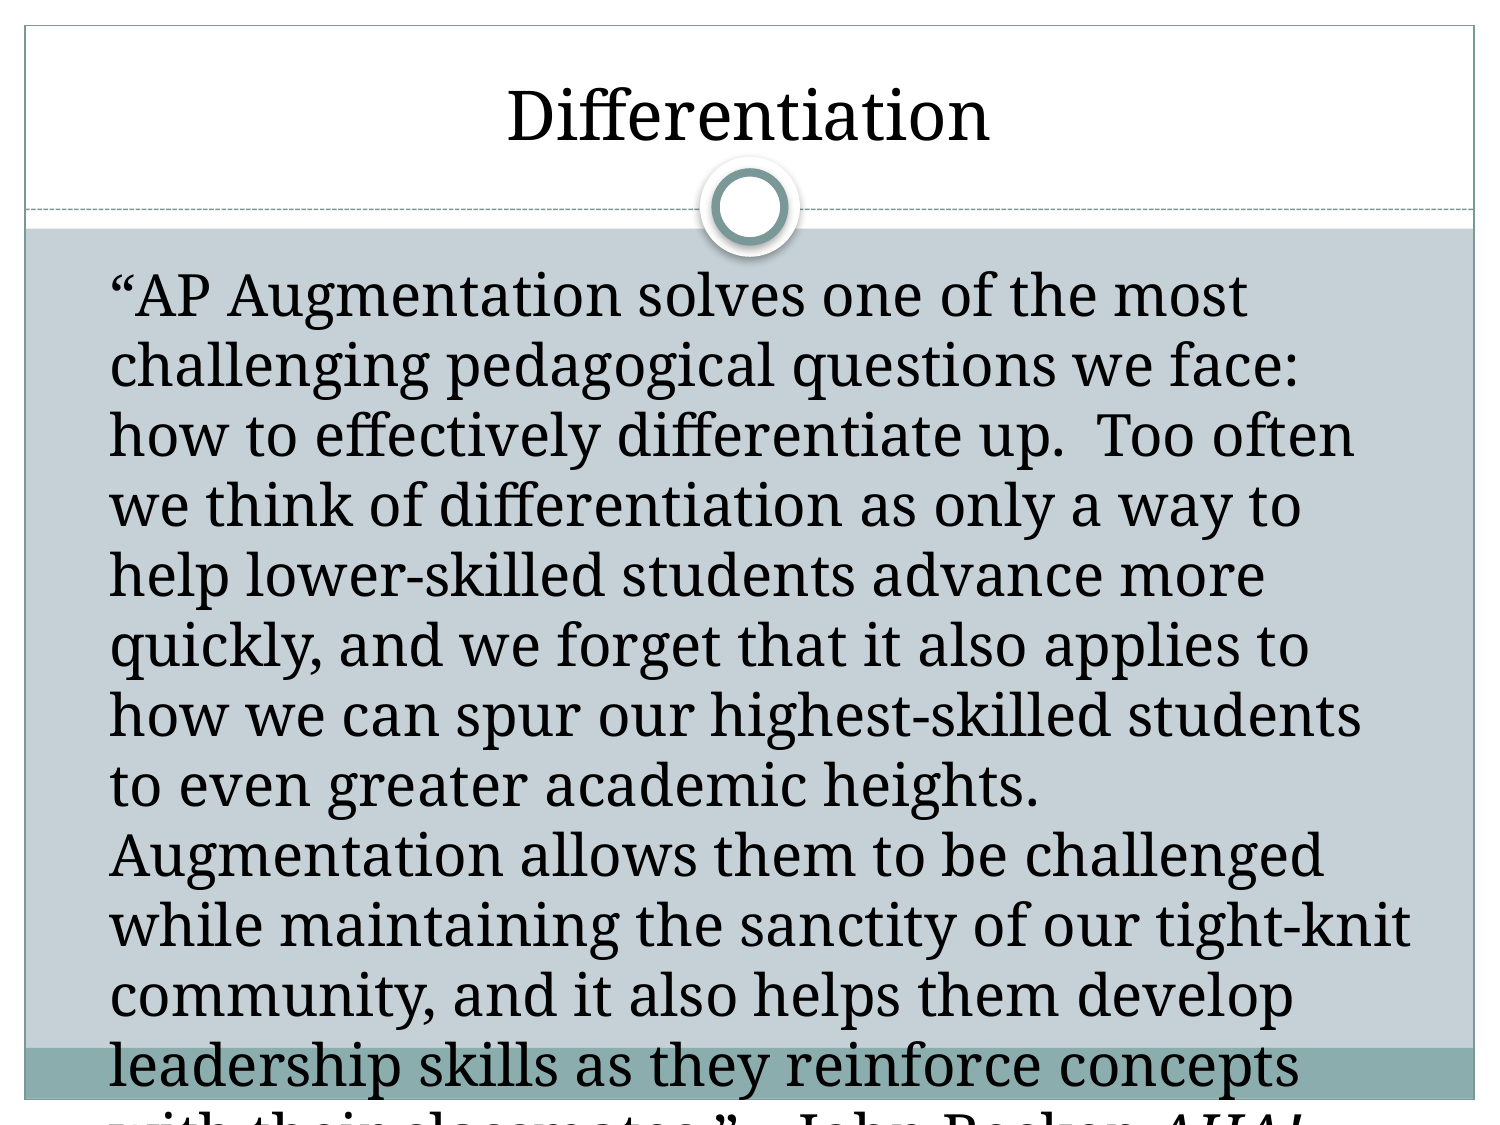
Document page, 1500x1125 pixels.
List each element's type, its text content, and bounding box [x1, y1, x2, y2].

title Differentiation [49, 37, 1450, 162]
list “AP Augmentation solves one of the most challenging pedagogical questions we face: how to effectively differentiate up. Too often we think of differentiation as only a way to help lower-skilled students advance more quickly, and we forget that it also applies to how we can spur our highest-skilled students to even greater academic heights. Augmentation allows them to be challenged while maintaining the sanctity of our tight-knit community, and it also helps them develop leadership skills as they reinforce concepts with their classmates.” – John Becker, AHA! [49, 250, 1445, 1001]
